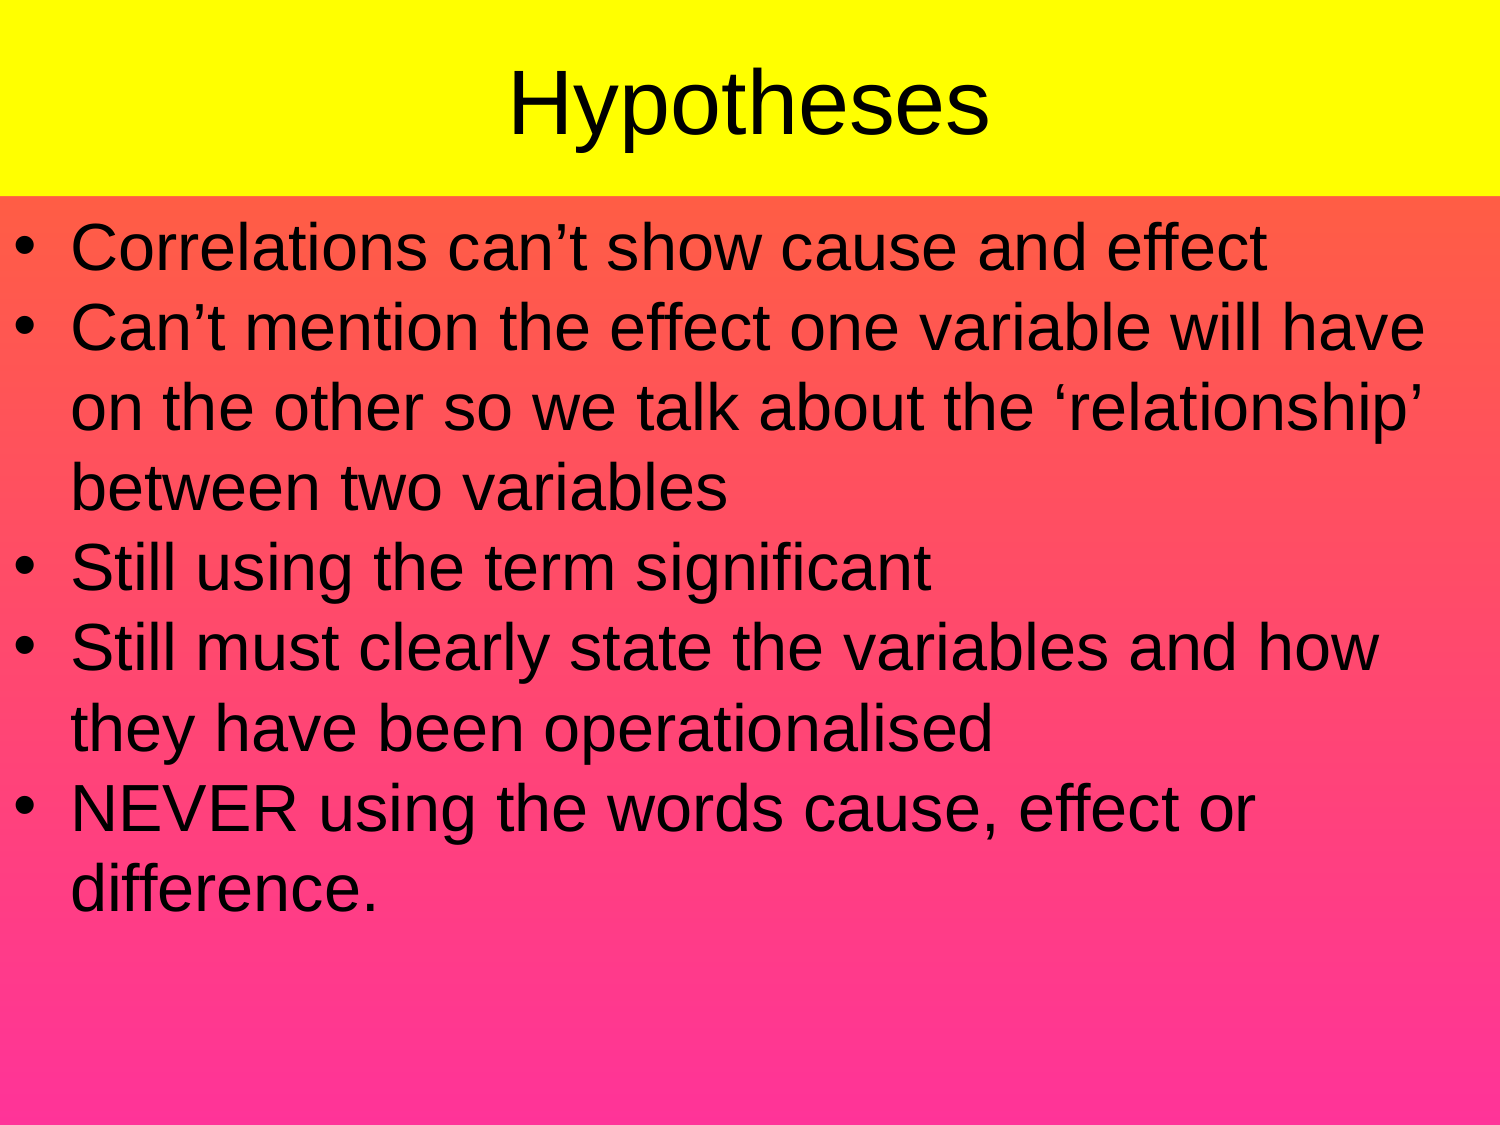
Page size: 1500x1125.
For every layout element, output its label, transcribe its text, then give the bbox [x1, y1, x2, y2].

title Hypotheses [0, 0, 1500, 196]
list Correlations can’t show cause and effect Can’t mention the effect one variable will have on the other so we talk about the ‘relationship’ between two variables Still using the term significant Still must clearly state the variables and how they have been operationalised NEVER using the words cause, effect or difference. [0, 196, 1500, 1005]
